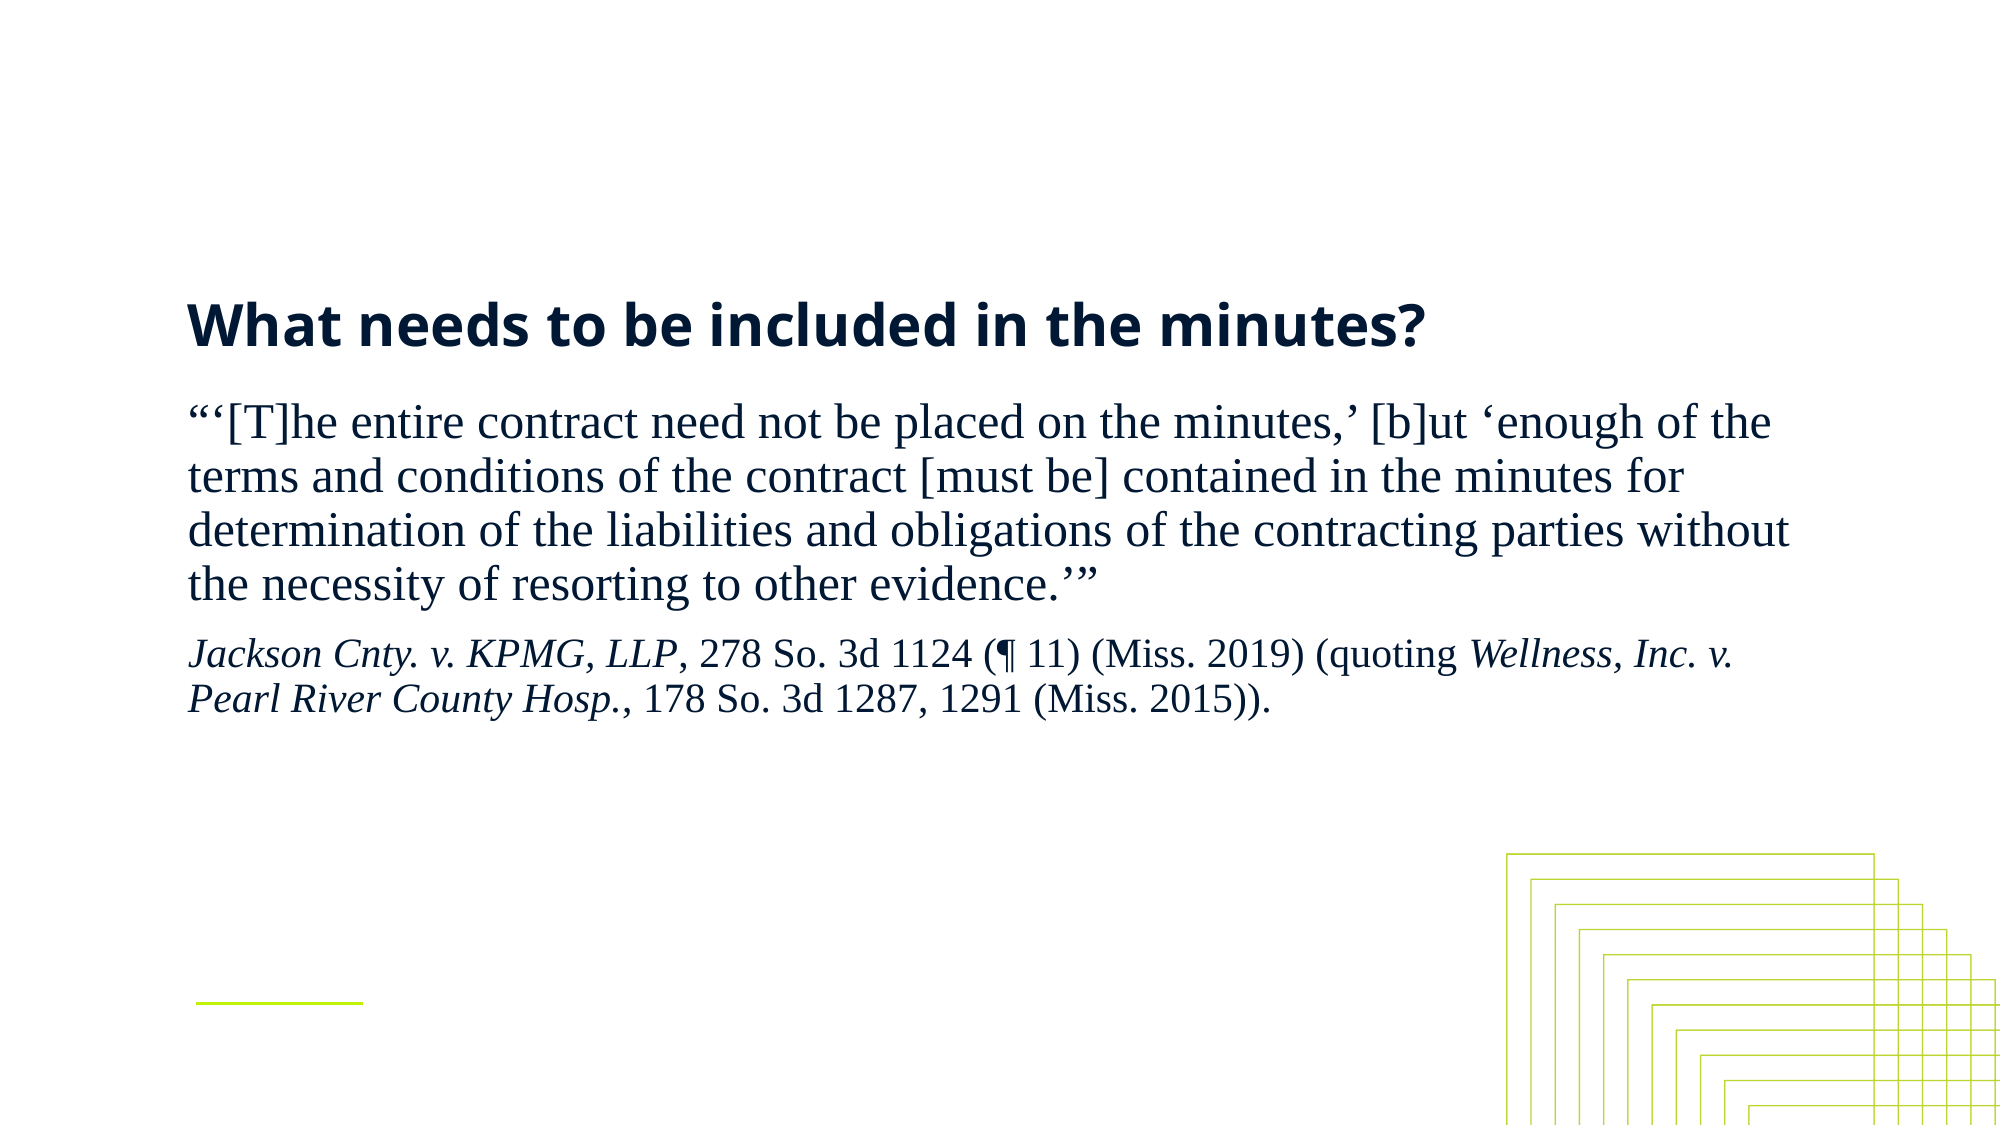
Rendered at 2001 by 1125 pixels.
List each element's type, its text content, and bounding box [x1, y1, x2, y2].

picture [1426, 790, 2000, 1125]
title What needs to be included in the minutes? [172, 289, 1694, 387]
list “‘[T]he entire contract need not be placed on the minutes,’ [b]ut ‘enough of the terms and conditions of the contract [must be] contained in the minutes for determination of the liabilities and obligations of the contracting parties without the necessity of resorting to other evidence.’” Jackson Cnty. v. KPMG, LLP, 278 So. 3d 1124 (¶ 11) (Miss. 2019) (quoting Wellness, Inc. v. Pearl River County Hosp., 178 So. 3d 1287, 1291 (Miss. 2015)). [172, 387, 1828, 700]
